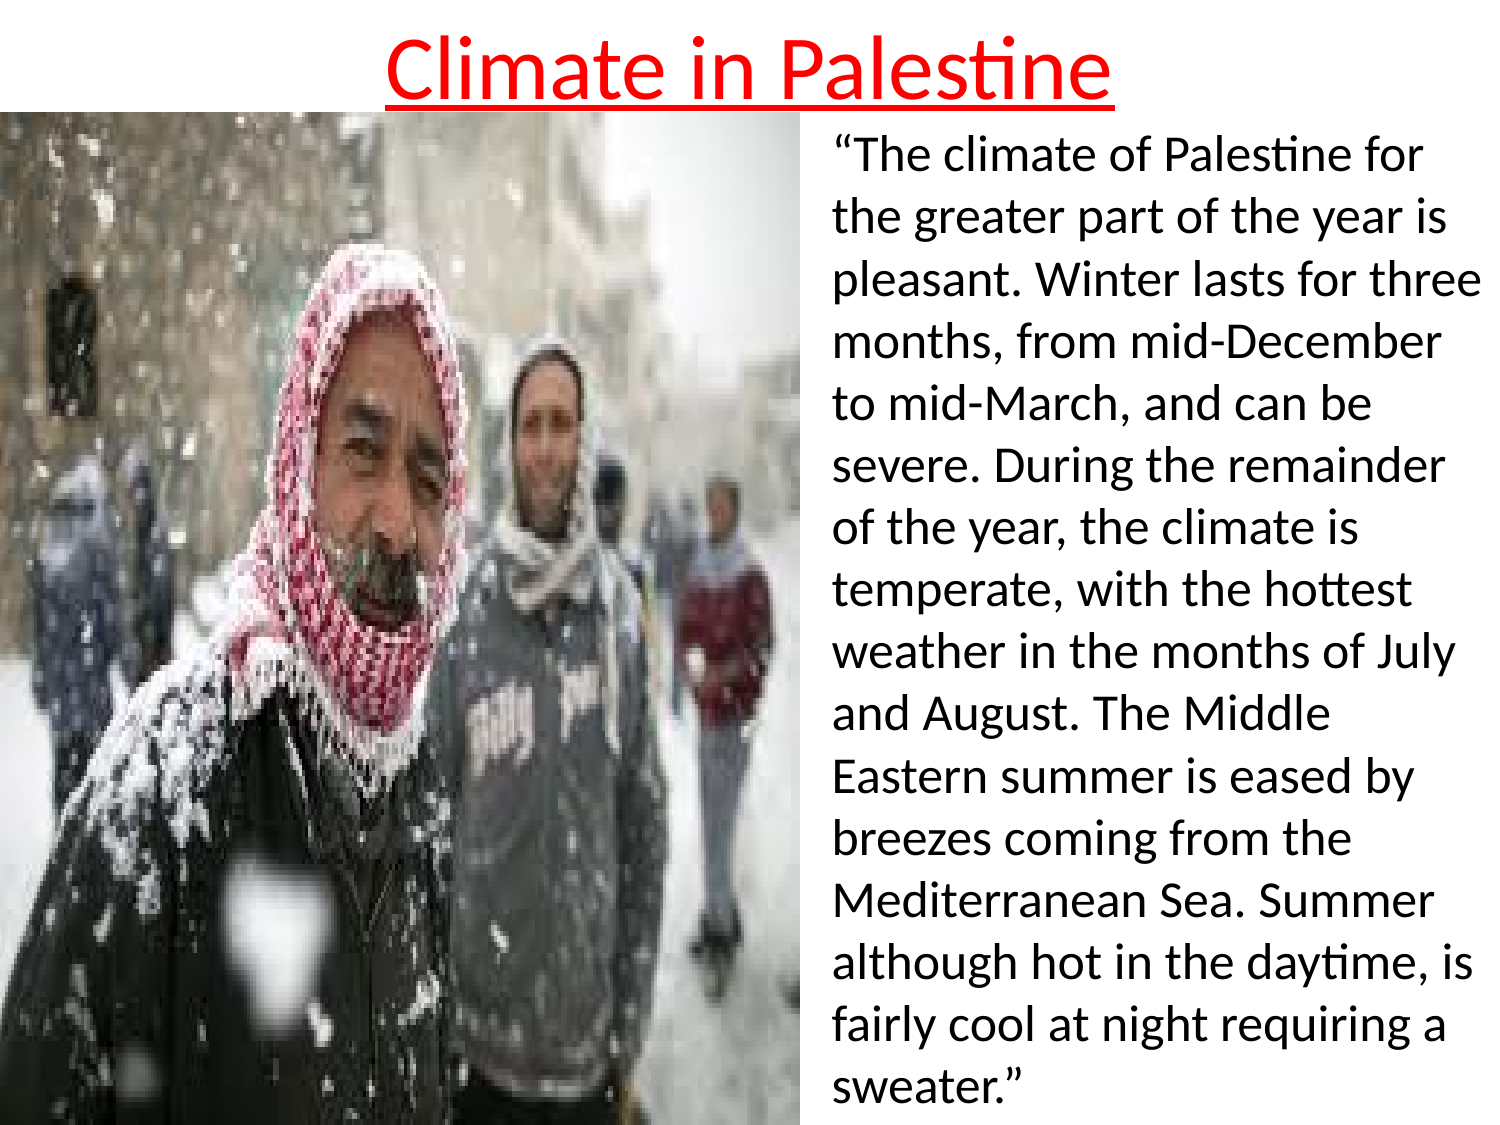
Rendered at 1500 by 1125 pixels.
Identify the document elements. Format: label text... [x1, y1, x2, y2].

list “The climate of Palestine for the greater part of the year is pleasant. Winter lasts for three months, from mid-December to mid-March, and can be severe. During the remainder of the year, the climate is temperate, with the hottest weather in the months of July and August. The Middle Eastern summer is eased by breezes coming from the Mediterranean Sea. Summer although hot in the daytime, is fairly cool at night requiring a sweater.” [801, 112, 1500, 1125]
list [0, 112, 801, 1125]
title Climate in Palestine [75, 0, 1425, 112]
